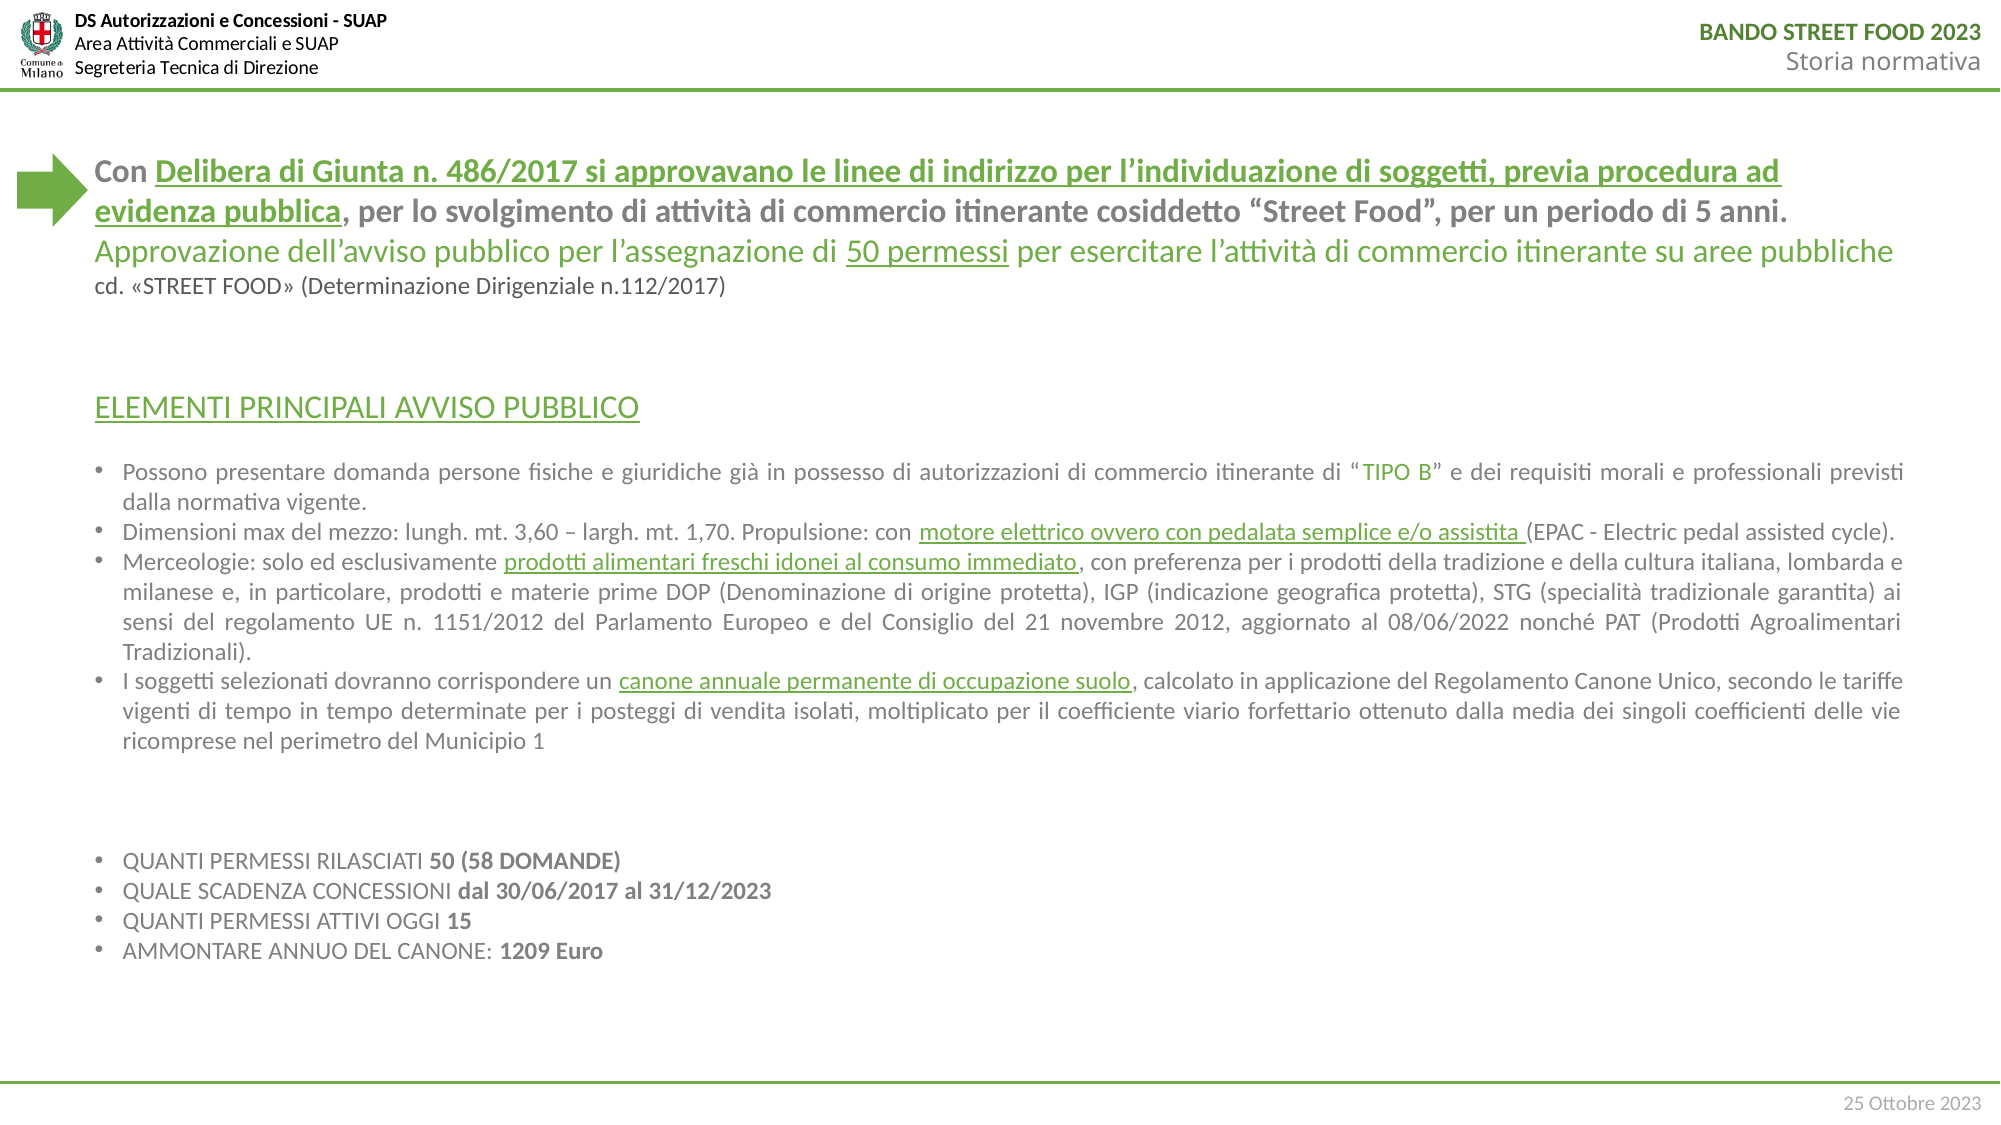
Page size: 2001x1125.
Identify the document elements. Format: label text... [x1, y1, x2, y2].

text_box [16, 150, 90, 230]
picture [17, 1, 398, 90]
text_box Con Delibera di Giunta n. 486/2017 si approvavano le linee di indirizzo per l’individuazione di soggetti, previa procedura ad evidenza pubblica, per lo svolgimento di attività di commercio itinerante cosiddetto “Street Food”, per un periodo di 5 anni. Approvazione dell’avviso pubblico per l’assegnazione di 50 permessi per esercitare l’attività di commercio itinerante su aree pubbliche cd. «STREET FOOD» (Determinazione Dirigenziale n.112/2017) [79, 142, 1921, 307]
text_box ELEMENTI PRINCIPALI AVVISO PUBBLICO Possono presentare domanda persone fisiche e giuridiche già in possesso di autorizzazioni di commercio itinerante di “TIPO B” e dei requisiti morali e professionali previsti dalla normativa vigente. Dimensioni max del mezzo: lungh. mt. 3,60 – largh. mt. 1,70. Propulsione: con motore elettrico ovvero con pedalata semplice e/o assistita (EPAC - Electric pedal assisted cycle). Merceologie: solo ed esclusivamente prodotti alimentari freschi idonei al consumo immediato, con preferenza per i prodotti della tradizione e della cultura italiana, lombarda e milanese e, in particolare, prodotti e materie prime DOP (Denominazione di origine protetta), IGP (indicazione geografica protetta), STG (specialità tradizionale garantita) ai sensi del regolamento UE n. 1151/2012 del Parlamento Europeo e del Consiglio del 21 novembre 2012, aggiornato al 08/06/2022 nonché PAT (Prodotti Agroalimentari Tradizionali). I soggetti selezionati dovranno corrispondere un canone annuale permanente di occupazione suolo, calcolato in applicazione del Regolamento Canone Unico, secondo le tariffe vigenti di tempo in tempo determinate per i posteggi di vendita isolati, moltiplicato per il coefficiente viario forfettario ottenuto dalla media dei singoli coefficienti delle vie ricomprese nel perimetro del Municipio 1 QUANTI PERMESSI RILASCIATI 50 (58 DOMANDE) QUALE SCADENZA CONCESSIONI dal 30/06/2017 al 31/12/2023 QUANTI PERMESSI ATTIVI OGGI 15 AMMONTARE ANNUO DEL CANONE: 1209 Euro [79, 378, 1921, 972]
text_box 25 Ottobre 2023 [1779, 1083, 1997, 1122]
text_box BANDO STREET FOOD 2023 Storia normativa [1354, 7, 1997, 83]
